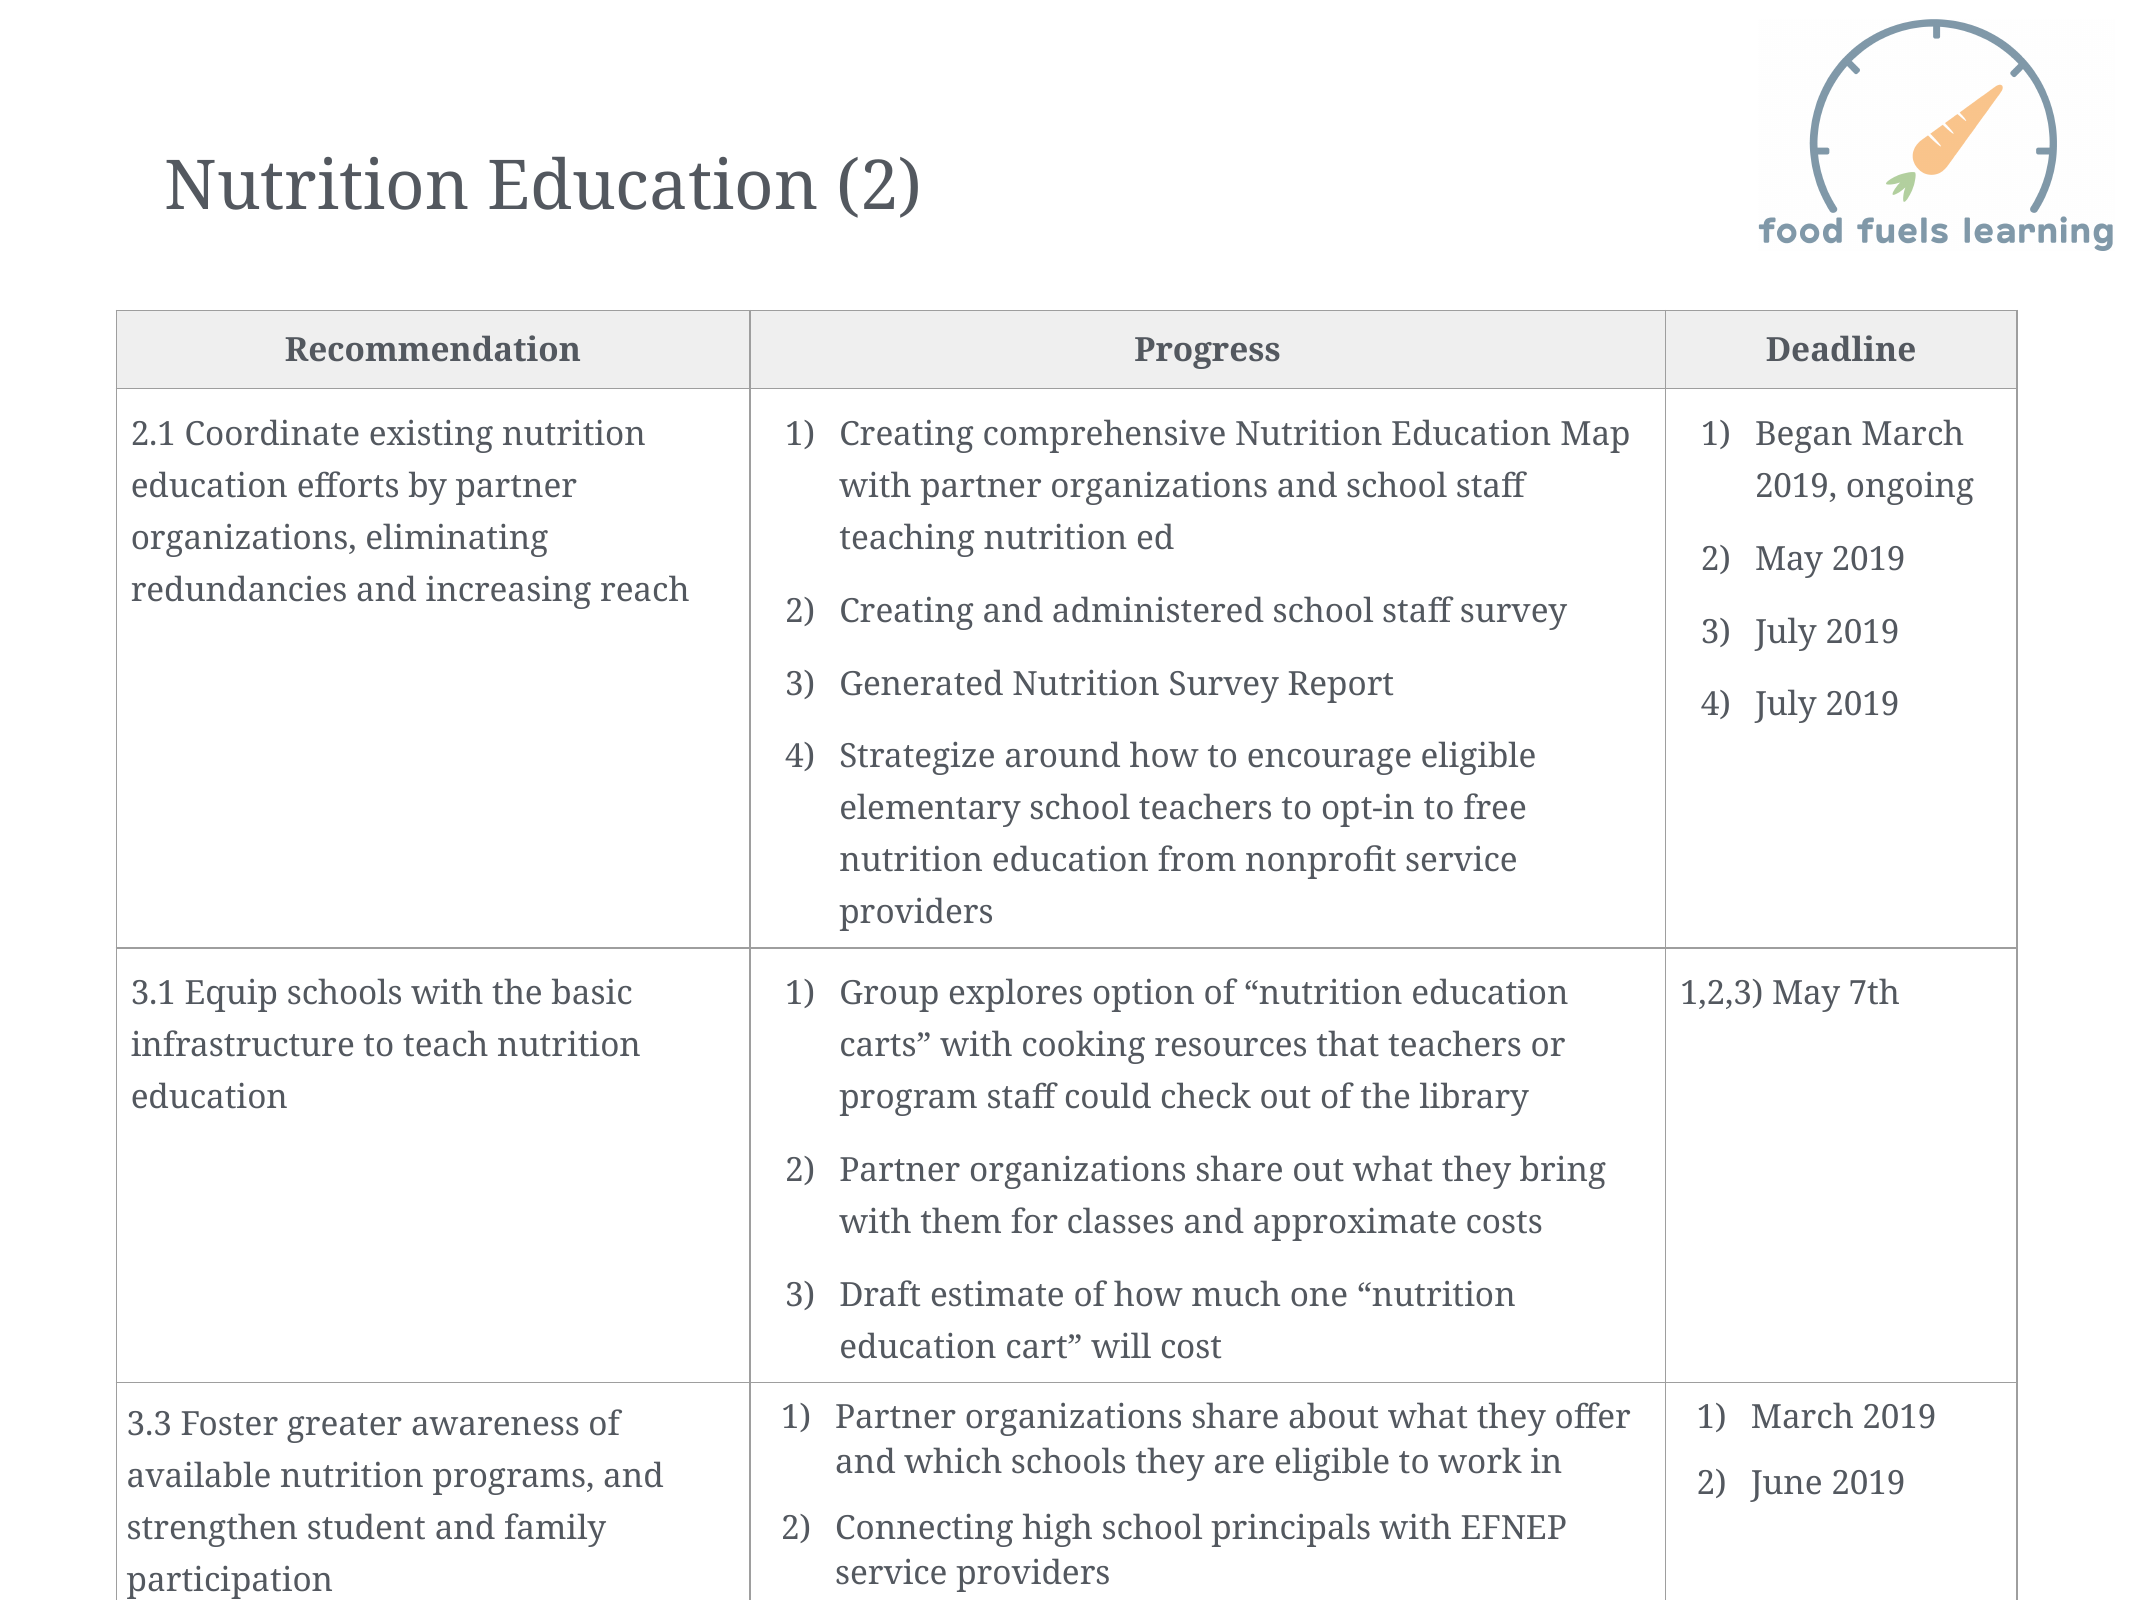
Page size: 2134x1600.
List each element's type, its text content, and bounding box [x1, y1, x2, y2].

table_header Recommendation [117, 311, 749, 388]
table_header Deadline [1666, 311, 2016, 388]
table_header Progress [751, 311, 1665, 388]
picture [1758, 19, 2116, 251]
table_cell Group explores option of “nutrition education carts” with cooking resources that teachers or program staff could check out of the library Partner organizations share out what they bring with them for classes and approximate costs Draft estimate of how much one “nutrition education cart” will cost [751, 949, 1665, 1382]
table_cell 1,2,3) May 7th [1666, 949, 2016, 1382]
table_cell Began March 2019, ongoing May 2019 July 2019 July 2019 [1666, 389, 2016, 947]
table_cell Creating comprehensive Nutrition Education Map with partner organizations and school staff teaching nutrition ed Creating and administered school staff survey Generated Nutrition Survey Report Strategize around how to encourage eligible elementary school teachers to opt-in to free nutrition education from nonprofit service providers [751, 389, 1665, 947]
table_cell Partner organizations share about what they offer and which schools they are eligible to work in Connecting high school principals with EFNEP service providers [751, 1383, 1665, 1600]
title Nutrition Education (2) [156, 126, 1753, 238]
table_cell 3.1 Equip schools with the basic infrastructure to teach nutrition education [117, 949, 749, 1382]
table_cell 3.3 Foster greater awareness of available nutrition programs, and strengthen student and family participation [117, 1383, 749, 1600]
table_cell 2.1 Coordinate existing nutrition education efforts by partner organizations, eliminating redundancies and increasing reach [117, 389, 749, 947]
table_cell March 2019 June 2019 [1666, 1383, 2016, 1600]
